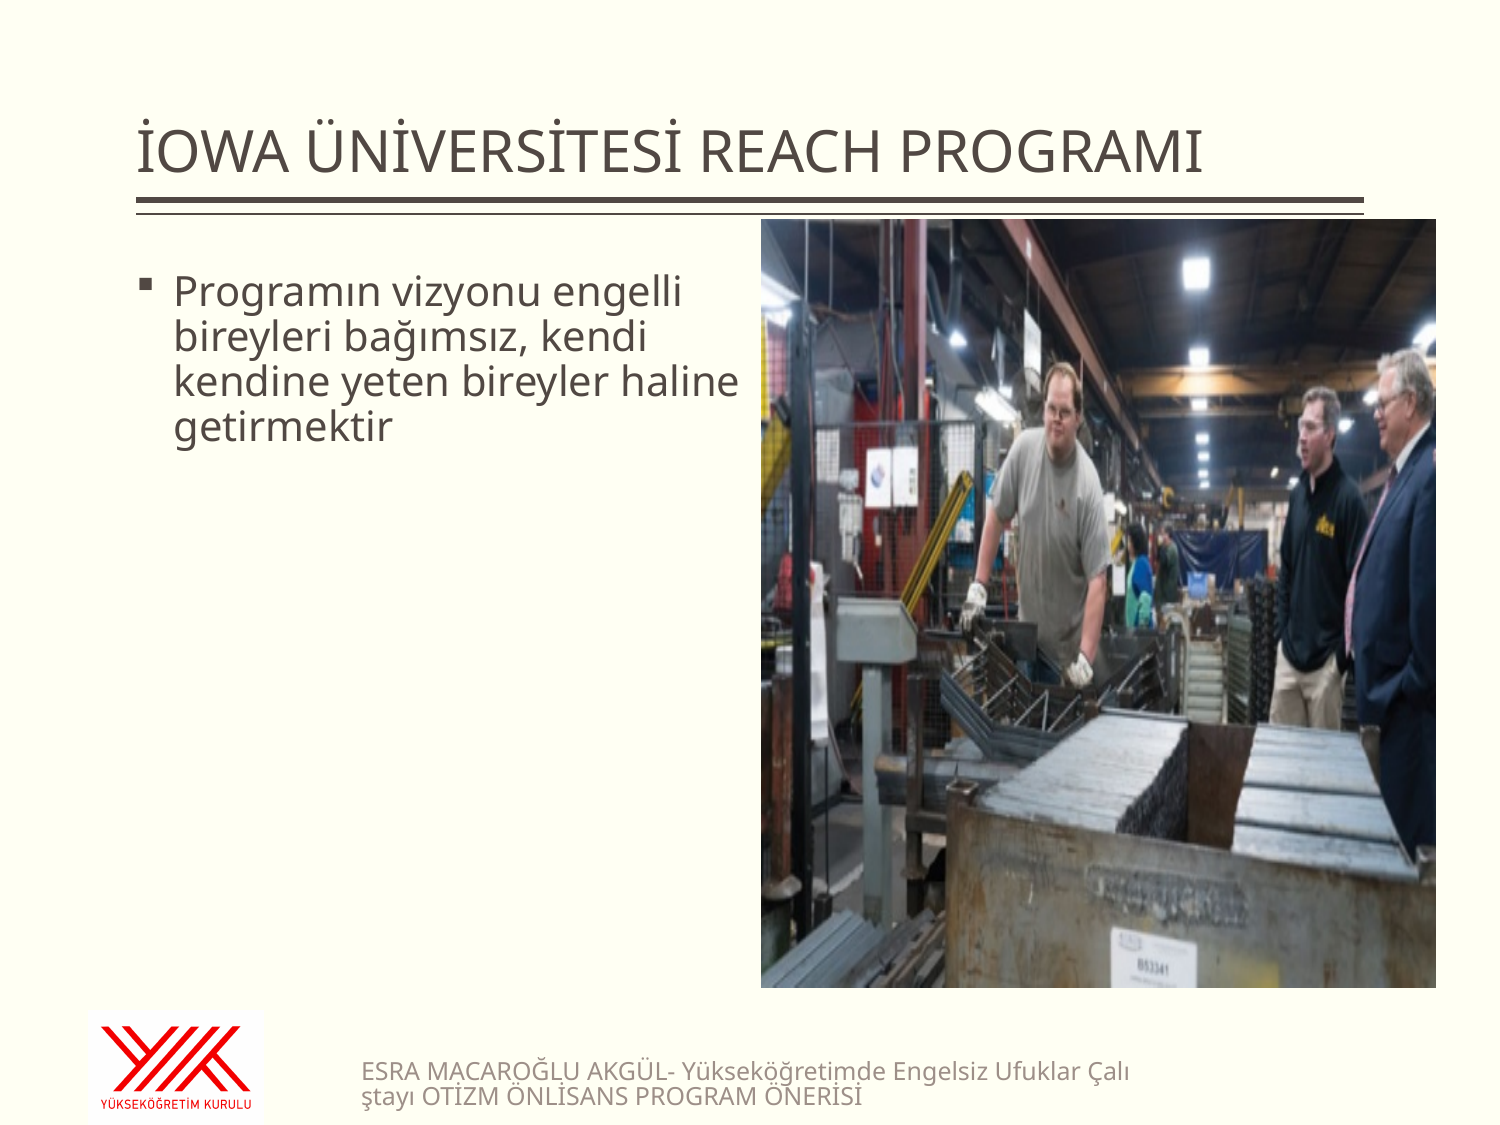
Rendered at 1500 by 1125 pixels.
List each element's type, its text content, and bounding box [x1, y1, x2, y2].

footer ESRA MACAROĞLU AKGÜL- Yükseköğretimde Engelsiz Ufuklar Çalıştayı OTİZM ÖNLİSANS PROGRAM ÖNERİSİ [361, 1042, 1139, 1103]
list Programın vizyonu engelli bireyleri bağımsız, kendi kendine yeten bireyler haline getirmektir [135, 262, 741, 1013]
picture [761, 219, 1436, 988]
title İOWA ÜNİVERSİTESİ REACH PROGRAMI [135, 12, 1364, 193]
picture [88, 1010, 264, 1125]
